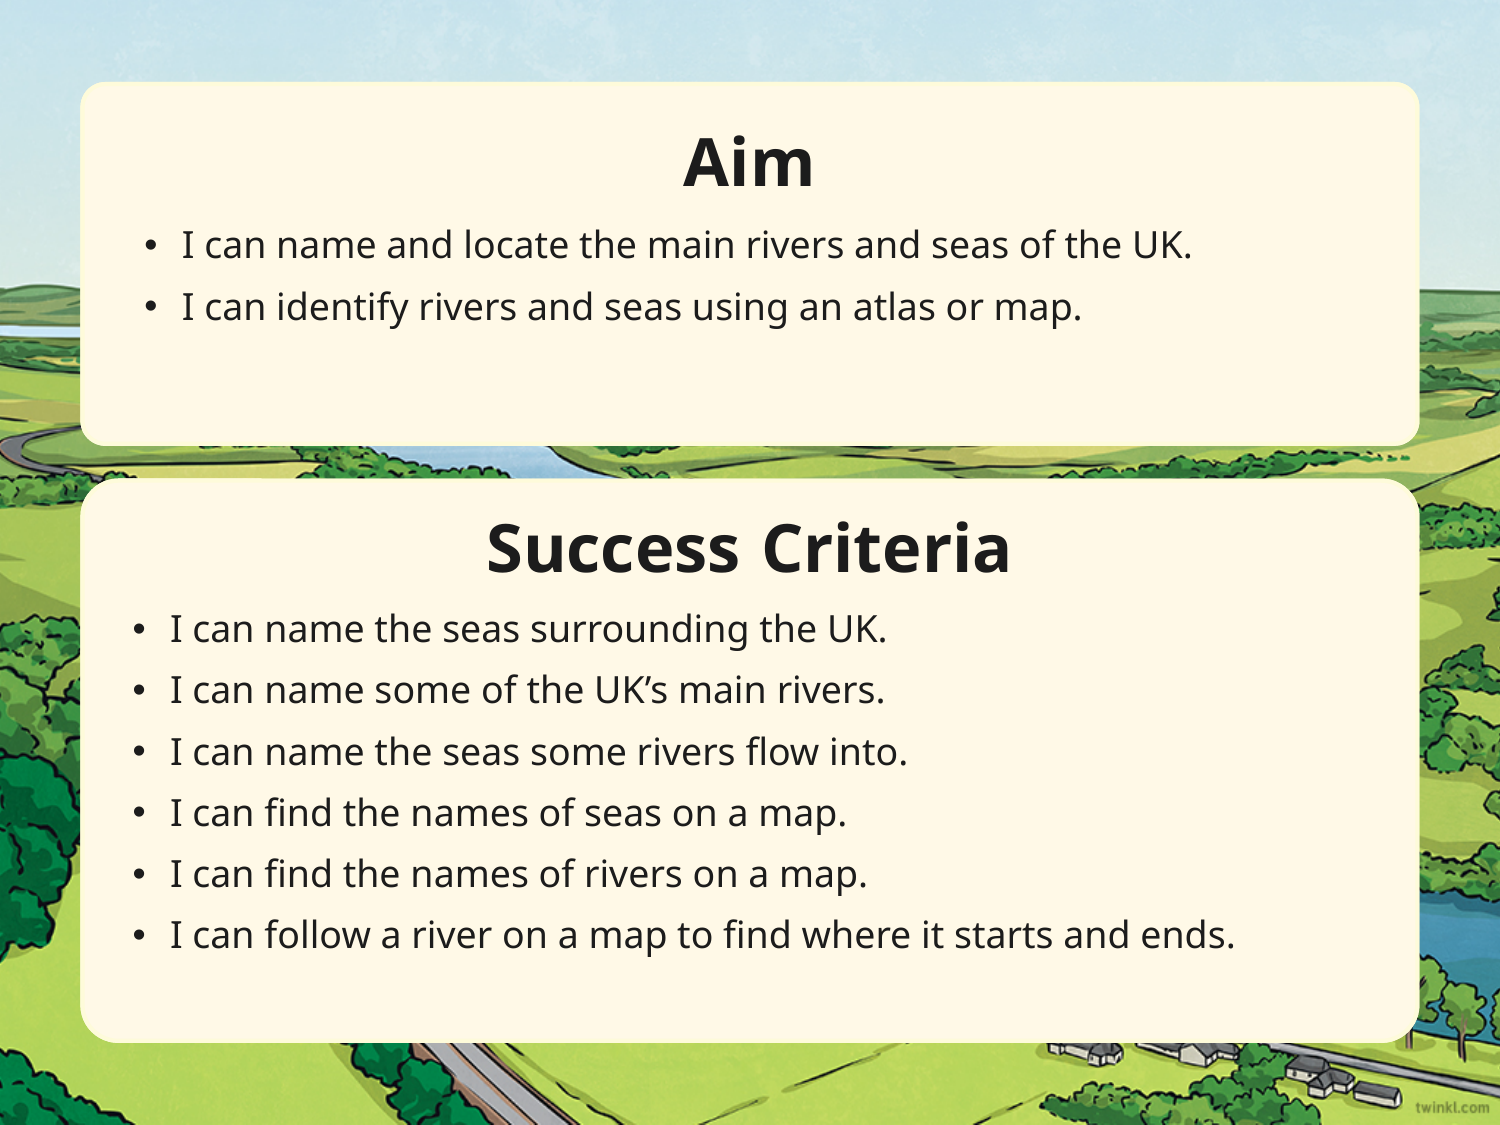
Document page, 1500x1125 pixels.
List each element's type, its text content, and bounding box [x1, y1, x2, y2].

text_box [81, 83, 1419, 445]
picture [0, 0, 1500, 1125]
list I can name and locate the main rivers and seas of the UK. I can identify rivers and seas using an atlas or map. [101, 183, 1399, 418]
text_box I can name the seas surrounding the UK. I can name some of the UK’s main rivers. I can name the seas some rivers flow into. I can find the names of seas on a map. I can find the names of rivers on a map. I can follow a river on a map to find where it starts and ends. [103, 568, 1397, 1000]
text_box Aim [103, 120, 1397, 183]
text_box [81, 479, 1419, 1042]
text_box Success Criteria [103, 503, 1397, 568]
